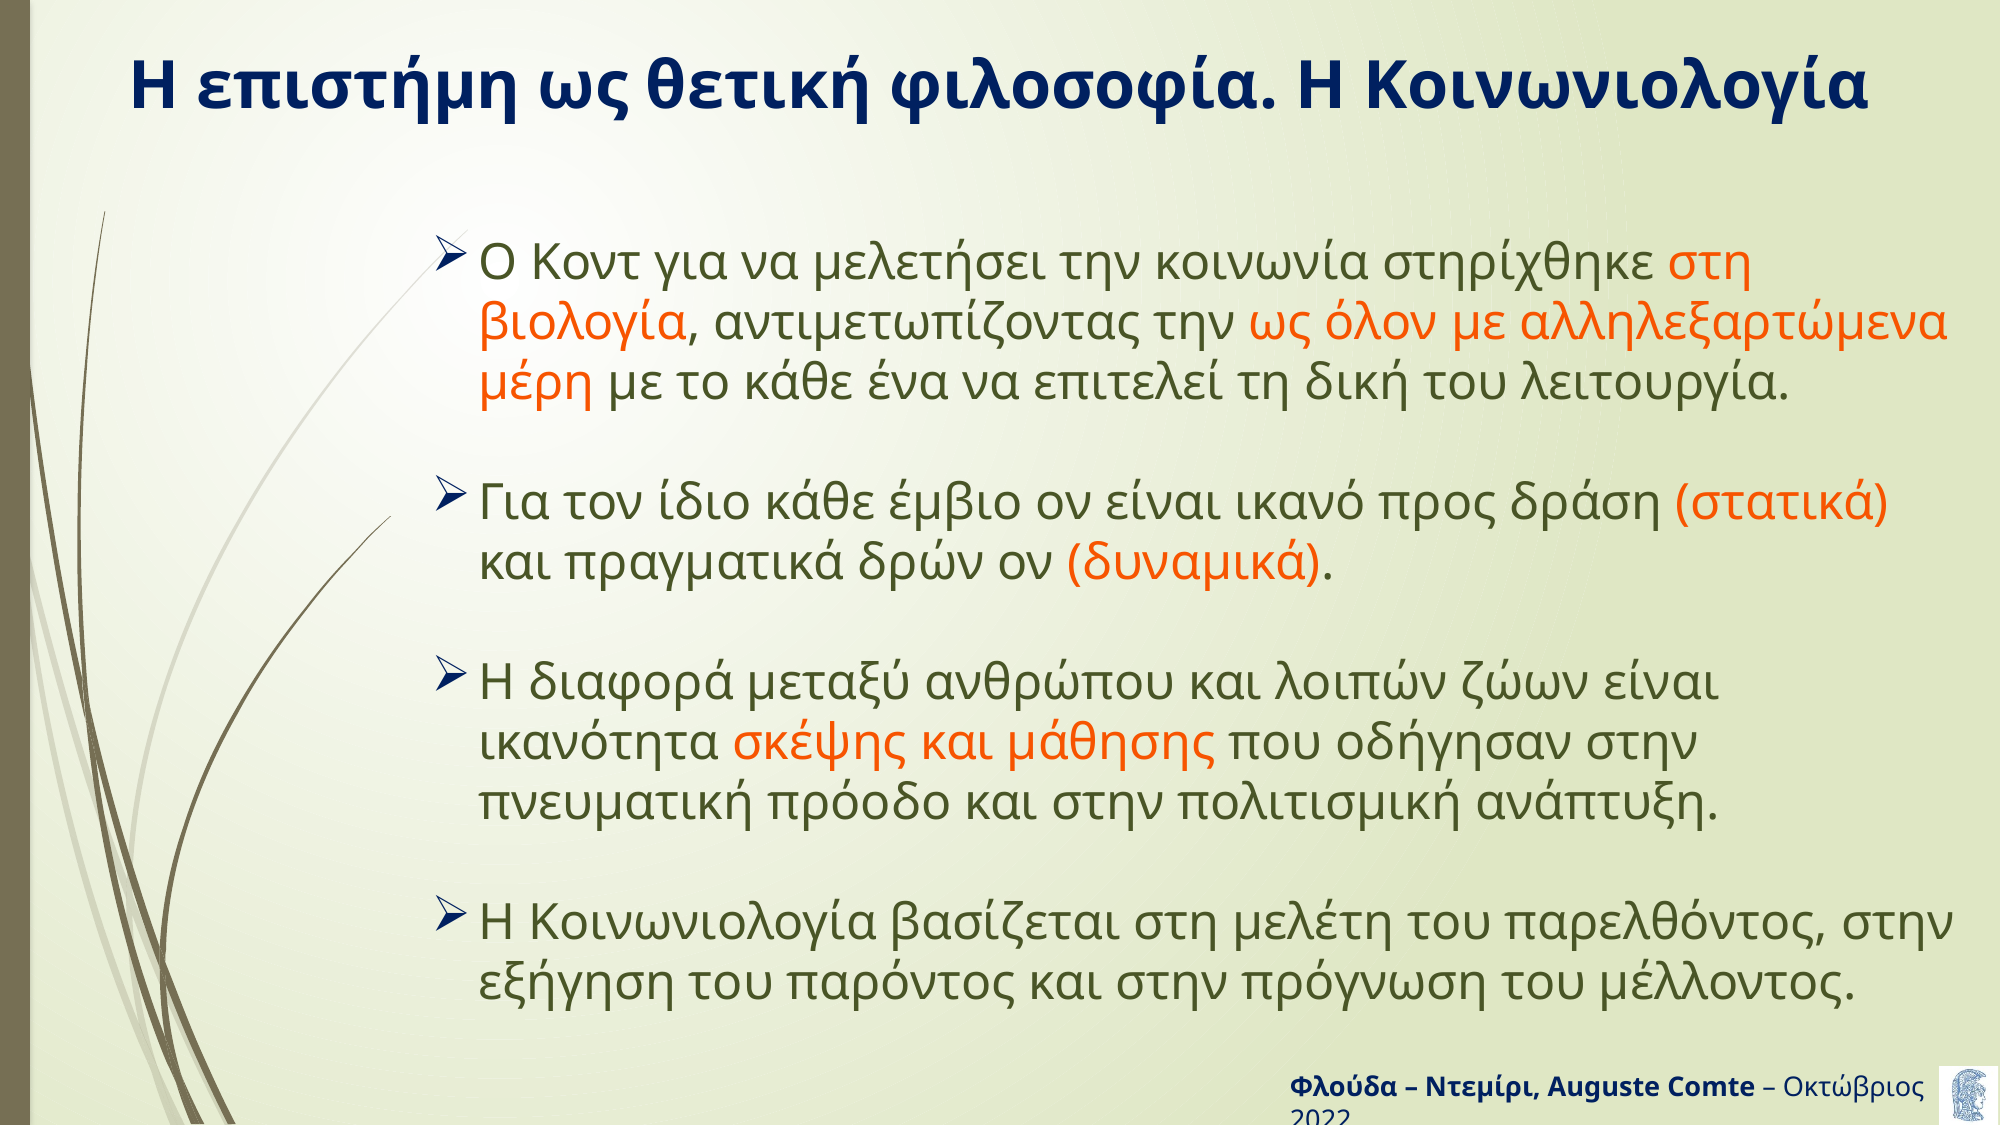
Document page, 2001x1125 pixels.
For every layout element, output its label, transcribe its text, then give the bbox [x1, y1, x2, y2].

text_box Ο Κοντ για να μελετήσει την κοινωνία στηρίχθηκε στη βιολογία, αντιμετωπίζοντας την ως όλον με αλληλεξαρτώμενα μέρη με το κάθε ένα να επιτελεί τη δική του λειτουργία. Για τον ίδιο κάθε έμβιο ον είναι ικανό προς δράση (στατικά) και πραγματικά δρών ον (δυναμικά). Η διαφορά μεταξύ ανθρώπου και λοιπών ζώων είναι ικανότητα σκέψης και μάθησης που οδήγησαν στην πνευματική πρόοδο και στην πολιτισμική ανάπτυξη. Η Κοινωνιολογία βασίζεται στη μελέτη του παρελθόντος, στην εξήγηση του παρόντος και στην πρόγνωση του μέλλοντος. [416, 221, 1984, 1019]
picture [1939, 1066, 1999, 1125]
title Η επιστήμη ως θετική φιλοσοφία. Η Κοινωνιολογία [113, 12, 1984, 151]
